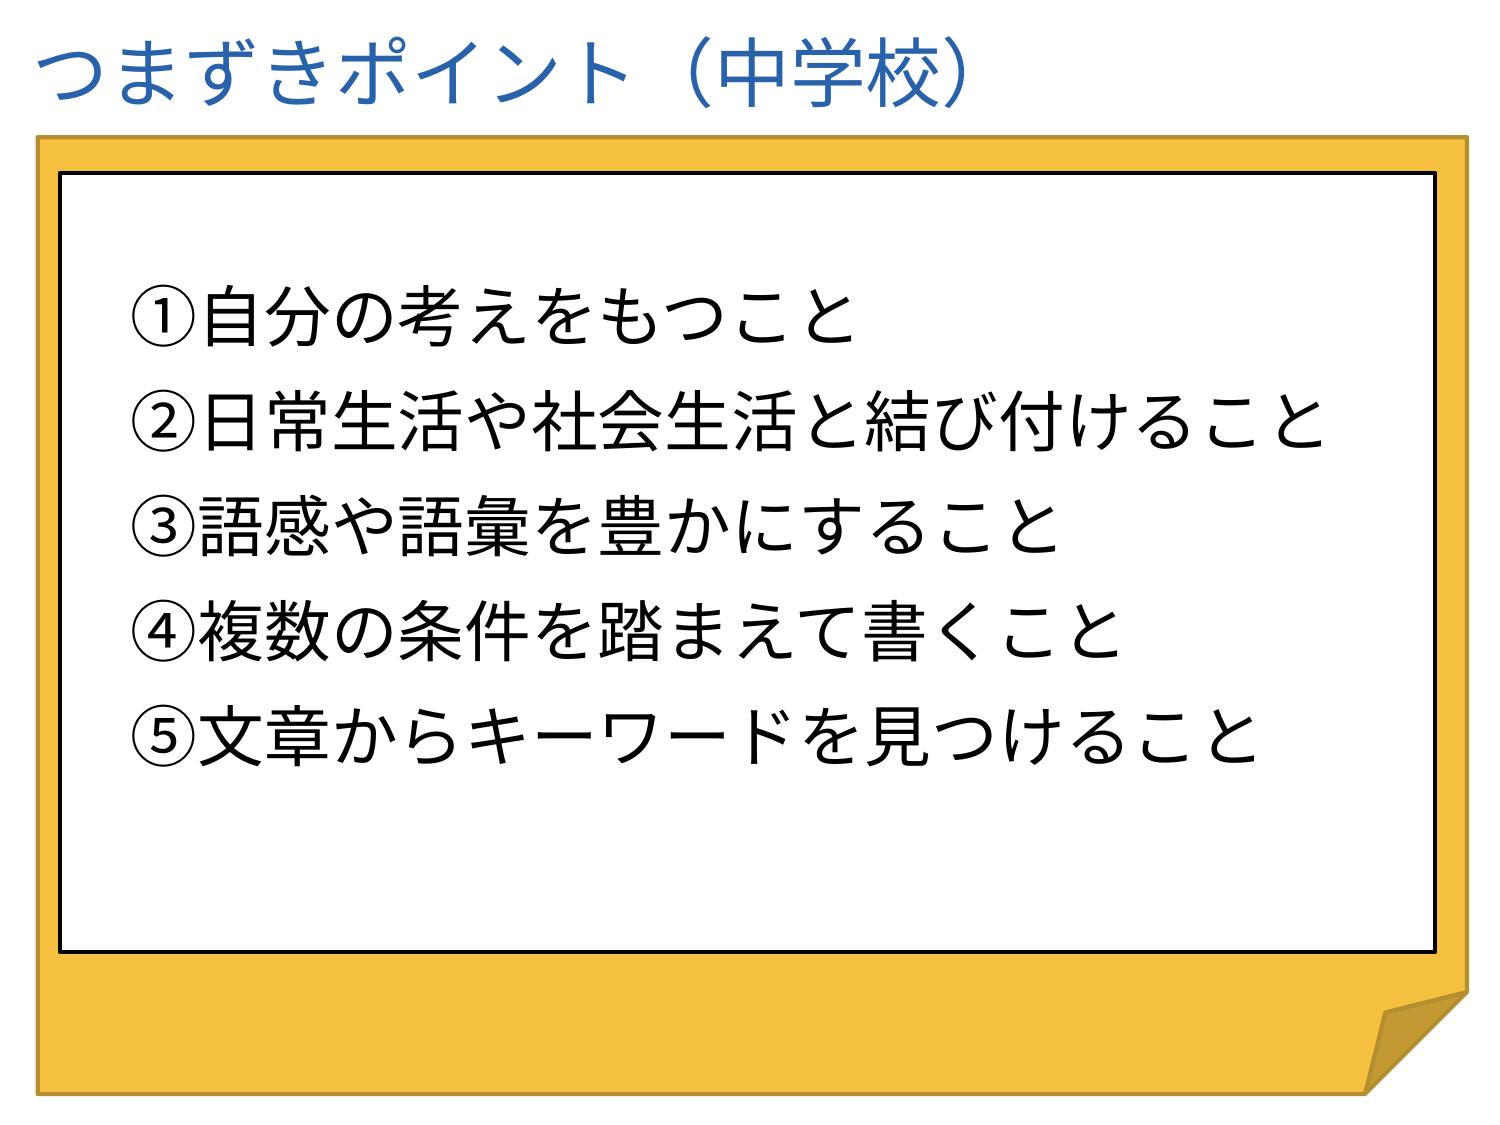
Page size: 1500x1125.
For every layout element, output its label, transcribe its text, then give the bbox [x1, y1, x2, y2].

text_box [58, 171, 1437, 267]
text_box [35, 135, 1470, 1097]
title つまずきポイント（中学校） [17, 7, 1046, 135]
text_box [58, 887, 1437, 954]
text_box ①自分の考えをもつこと ②日常生活や社会生活と結び付けること ③語感や語彙を豊かにすること ④複数の条件を踏まえて書くこと ⑤文章からキーワードを見つけること [49, 267, 1456, 887]
